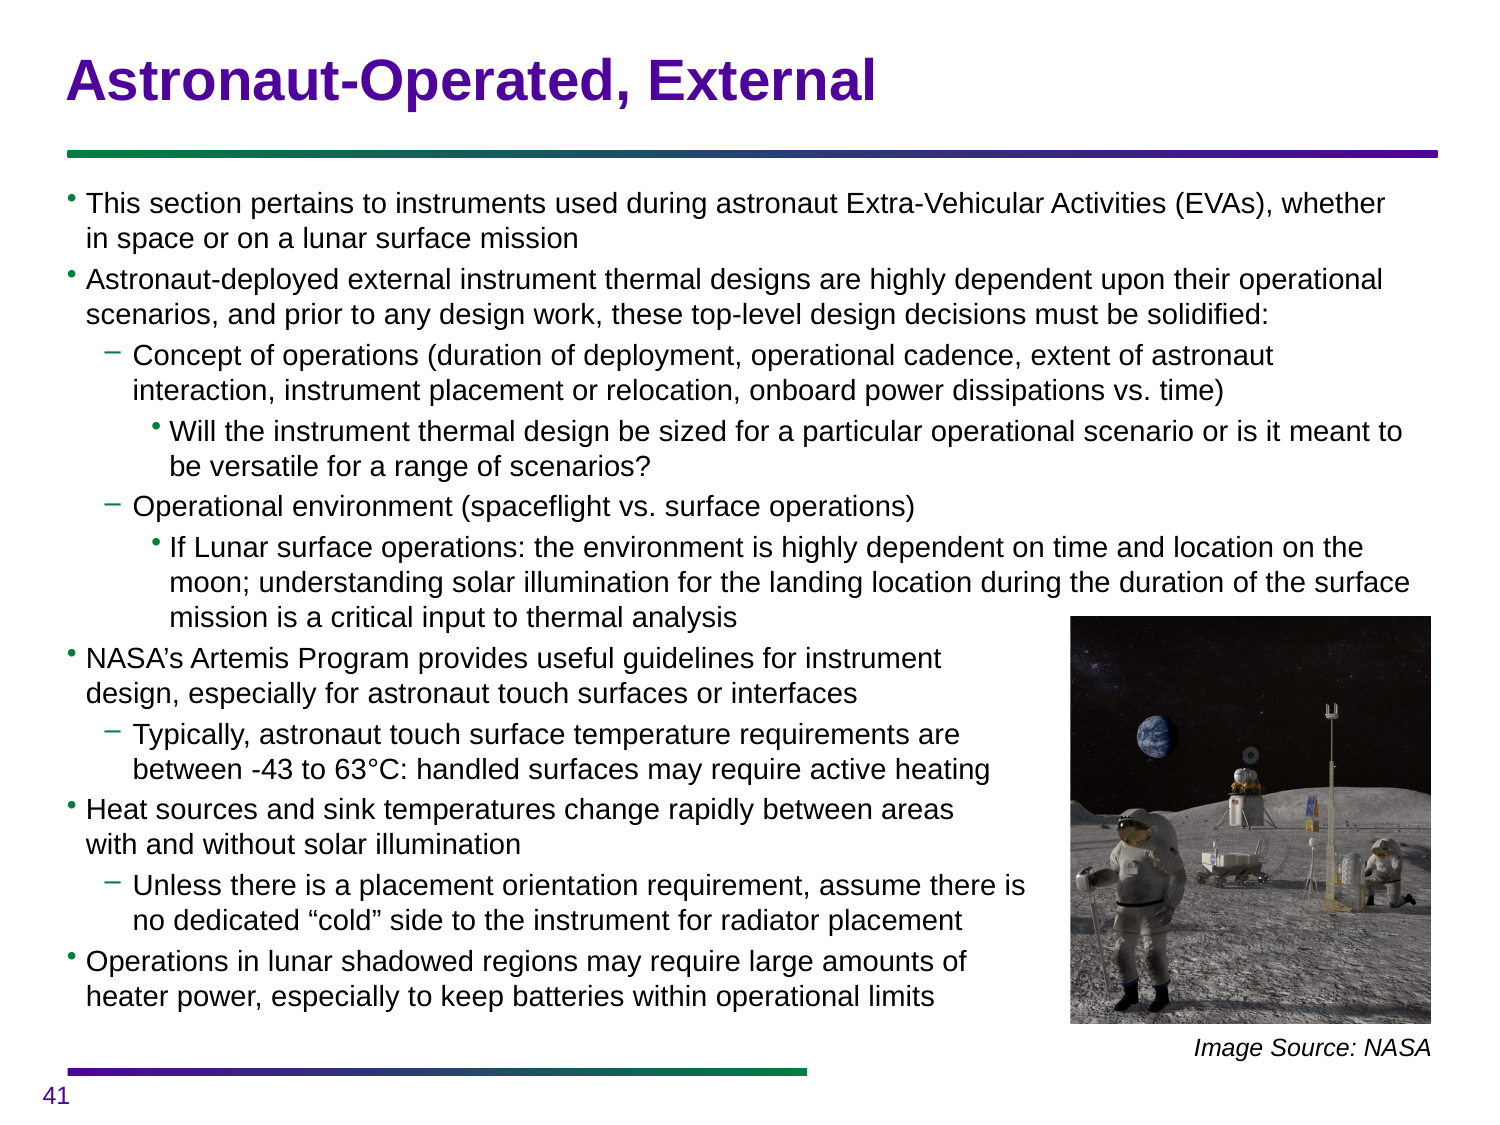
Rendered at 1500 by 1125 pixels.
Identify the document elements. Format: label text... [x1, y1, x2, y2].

title Astronaut-Operated, External [49, 29, 1254, 139]
picture [1070, 616, 1432, 1024]
list This section pertains to instruments used during astronaut Extra-Vehicular Activities (EVAs), whether in space or on a lunar surface mission Astronaut-deployed external instrument thermal designs are highly dependent upon their operational scenarios, and prior to any design work, these top-level design decisions must be solidified: Concept of operations (duration of deployment, operational cadence, extent of astronaut interaction, instrument placement or relocation, onboard power dissipations vs. time) Will the instrument thermal design be sized for a particular operational scenario or is it meant to be versatile for a range of scenarios? Operational environment (spaceflight vs. surface operations) If Lunar surface operations: the environment is highly dependent on time and location on the moon; understanding solar illumination for the landing location during the duration of the surface mission is a critical input to thermal analysis NASA’s Artemis Program provides useful guidelines for instrument design, especially for astronaut touch surfaces or interfaces Typically, astronaut touch surface temperature requirements are between -43 to 63°C: handled surfaces may require active heating Heat sources and sink temperatures change rapidly between areas with and without solar illumination Unless there is a placement orientation requirement, assume there is no dedicated “cold” side to the instrument for radiator placement Operations in lunar shadowed regions may require large amounts of heater power, especially to keep batteries within operational limits [51, 176, 1432, 1024]
text_box Image Source: NASA [1179, 1023, 1448, 1069]
